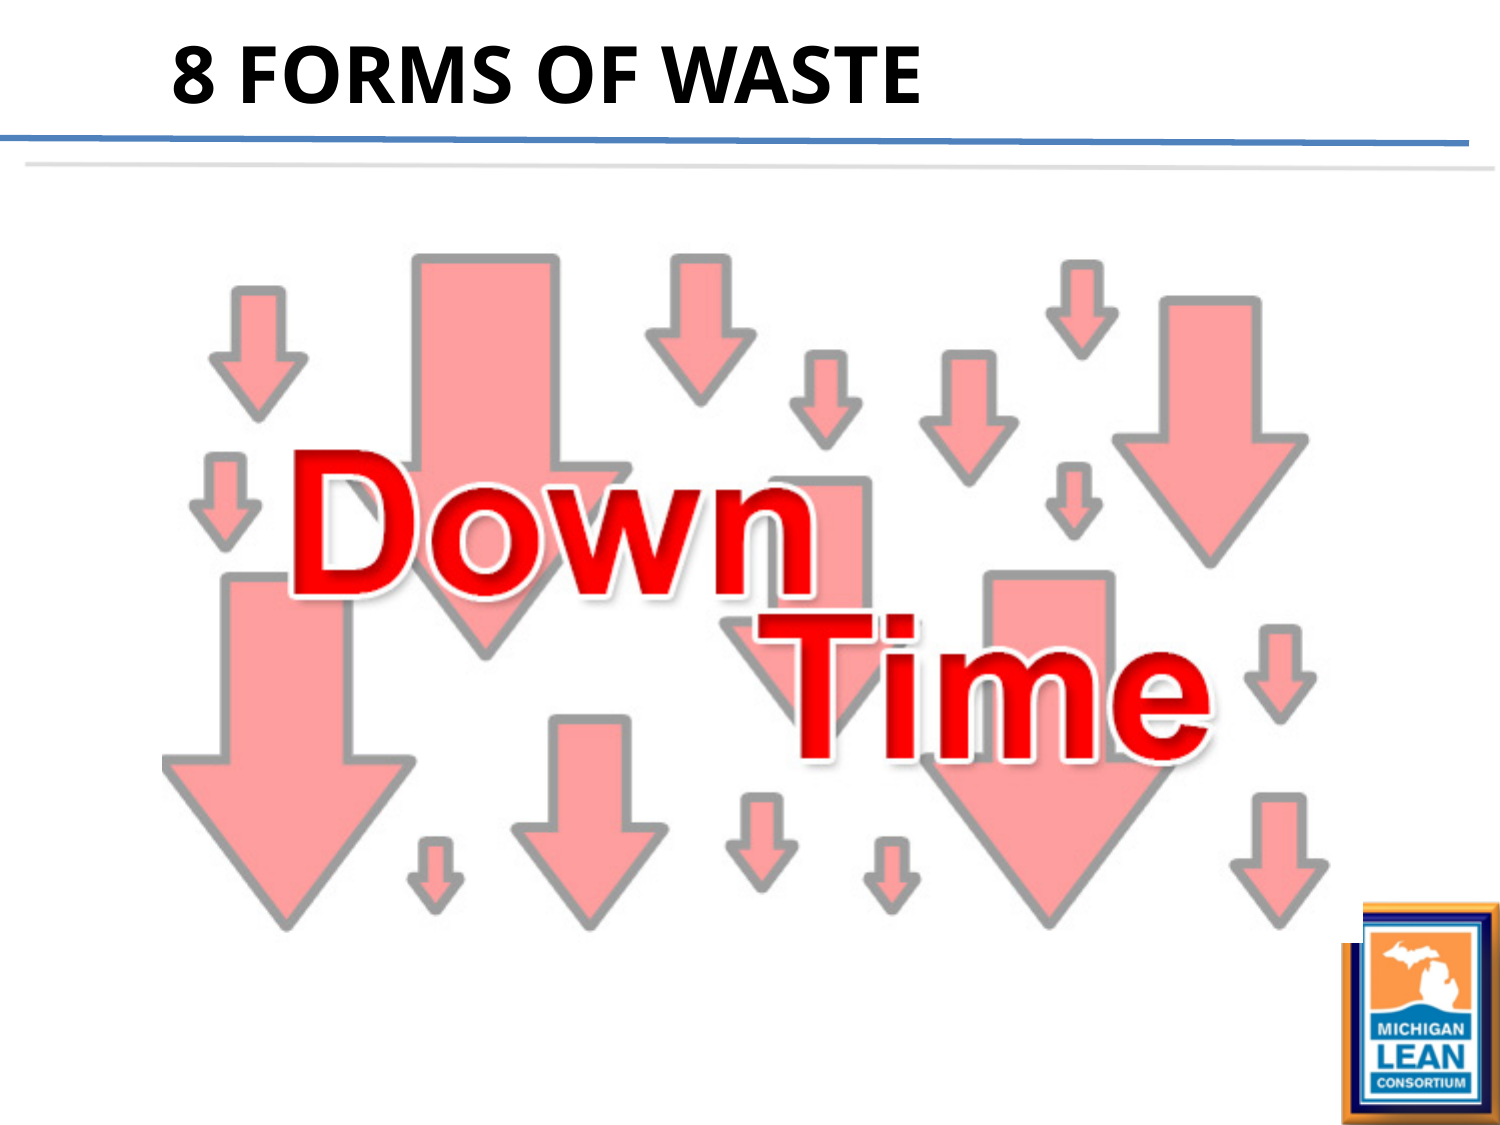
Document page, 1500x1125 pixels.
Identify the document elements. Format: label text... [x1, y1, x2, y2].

title 8 Forms of Waste [156, 16, 1309, 205]
picture [1327, 889, 1500, 1125]
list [162, 241, 1363, 943]
